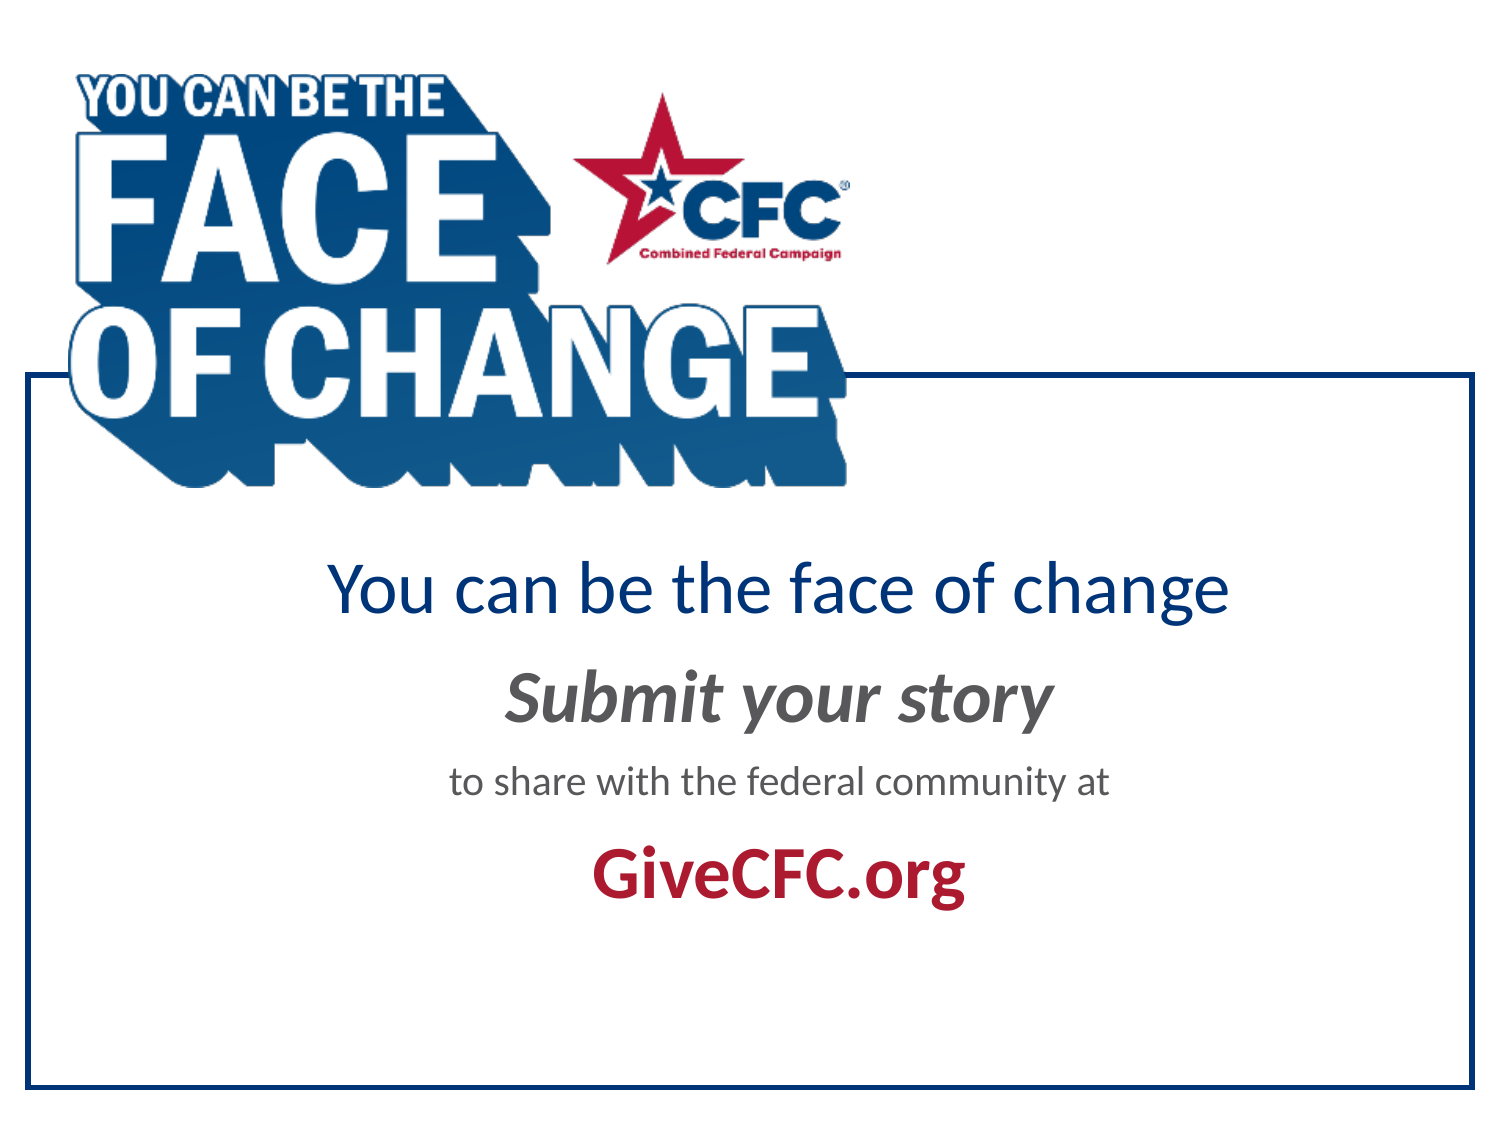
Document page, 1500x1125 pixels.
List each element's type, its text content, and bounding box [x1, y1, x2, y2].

title You can be the face of change [73, 471, 1486, 689]
picture [68, 74, 850, 488]
list Submit your story to share with the federal community at GiveCFC.org [98, 632, 1461, 964]
